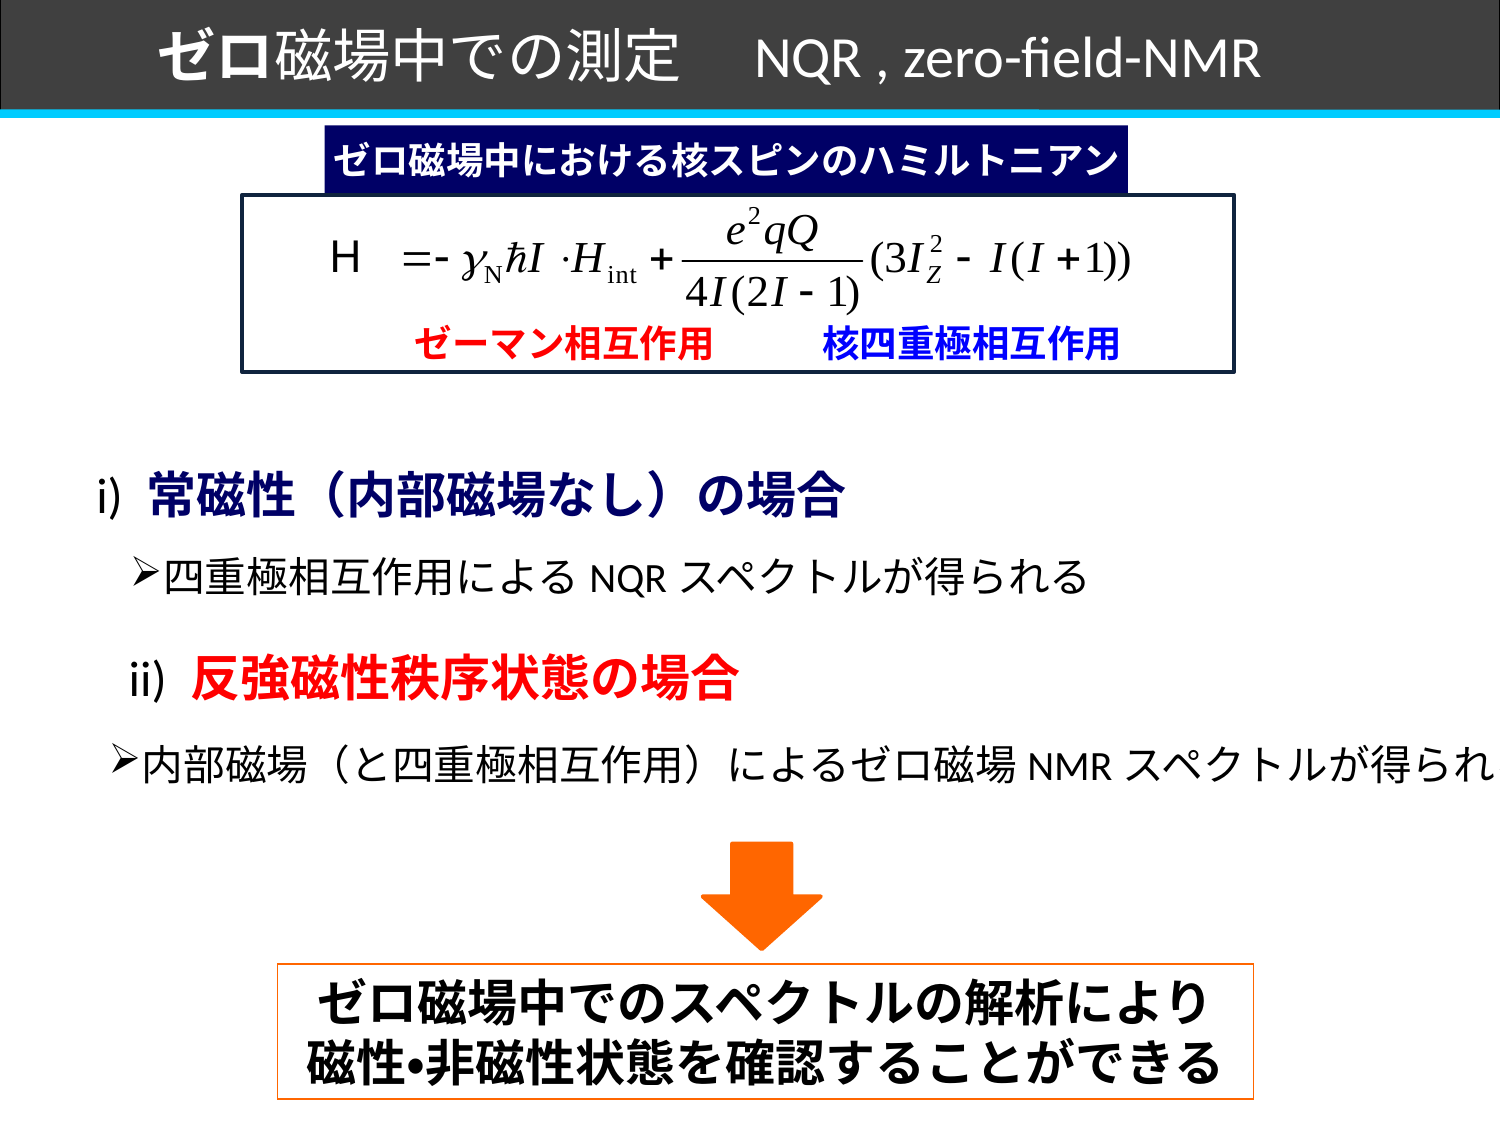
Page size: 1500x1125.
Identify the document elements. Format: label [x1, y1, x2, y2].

text_box [324, 194, 1140, 325]
text_box [116, 455, 1074, 610]
text_box [277, 843, 1254, 1101]
text_box [324, 125, 1129, 197]
text_box [116, 639, 1495, 797]
text_box [0, 0, 1500, 114]
text_box [241, 194, 1235, 373]
